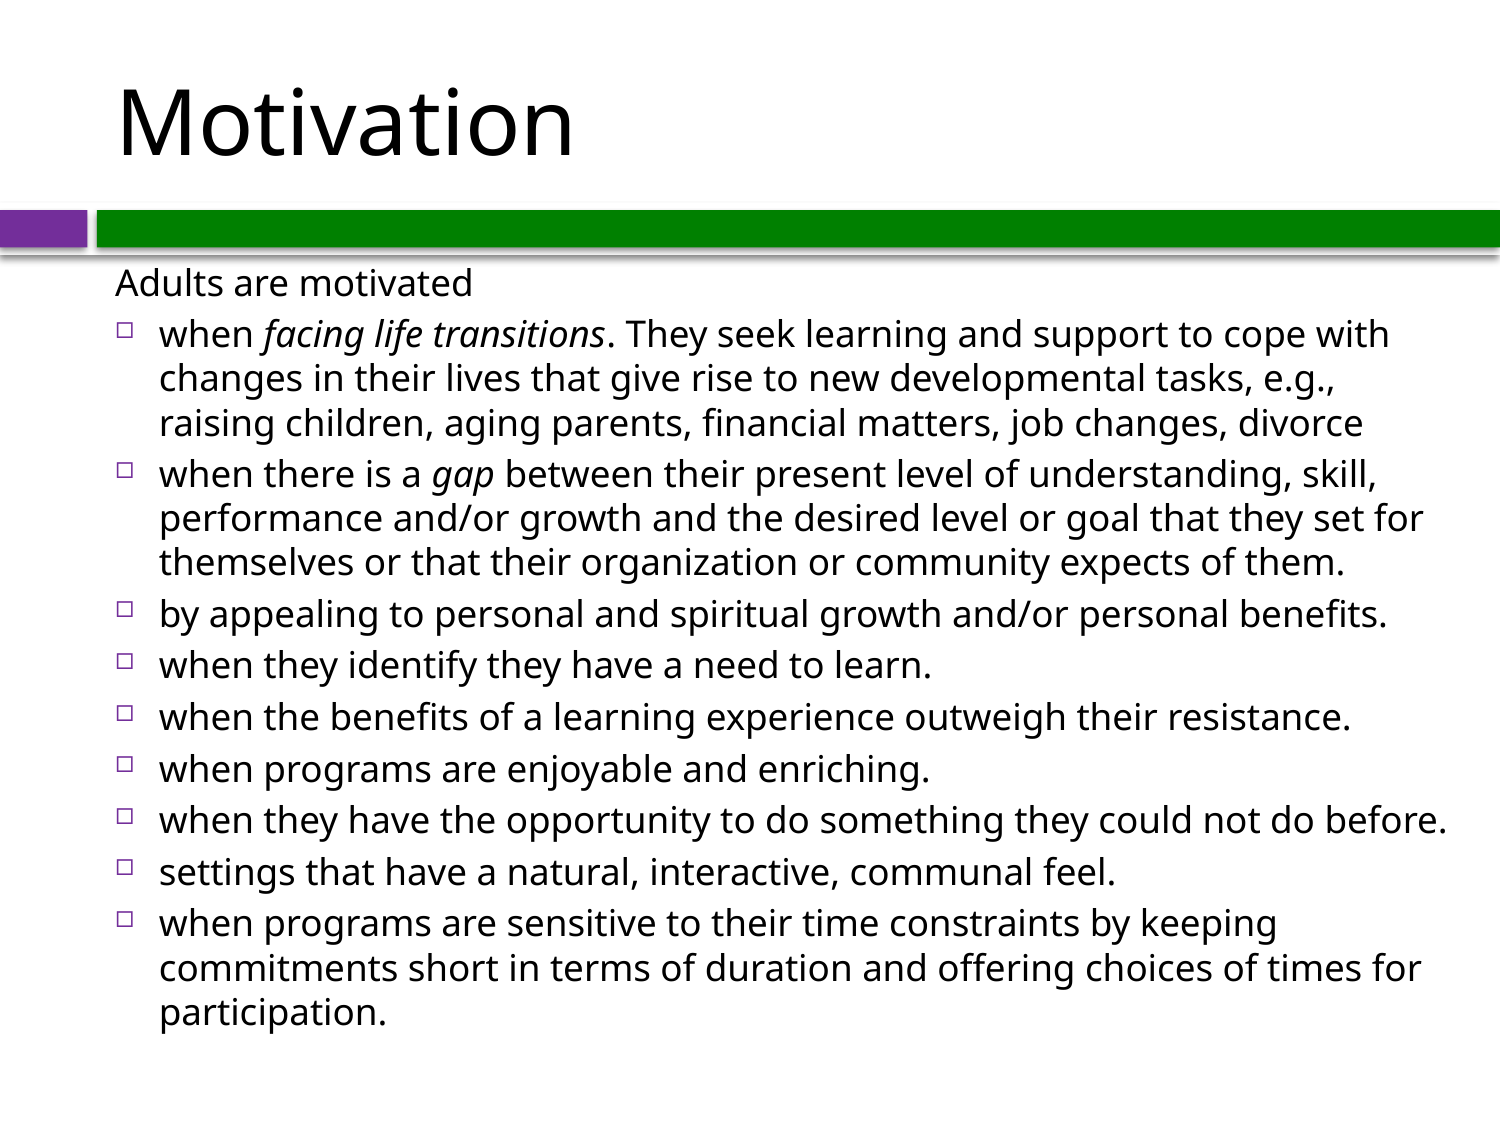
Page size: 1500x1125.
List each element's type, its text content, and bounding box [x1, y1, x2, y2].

title Motivation [100, 37, 1438, 200]
list Adults are motivated when facing life transitions. They seek learning and support to cope with changes in their lives that give rise to new developmental tasks, e.g., raising children, aging parents, financial matters, job changes, divorce when there is a gap between their present level of understanding, skill, performance and/or growth and the desired level or goal that they set for themselves or that their organization or community expects of them. by appealing to personal and spiritual growth and/or personal benefits. when they identify they have a need to learn. when the benefits of a learning experience outweigh their resistance. when programs are enjoyable and enriching. when they have the opportunity to do something they could not do before. settings that have a natural, interactive, communal feel. when programs are sensitive to their time constraints by keeping commitments short in terms of duration and offering choices of times for participation. [100, 252, 1469, 1088]
